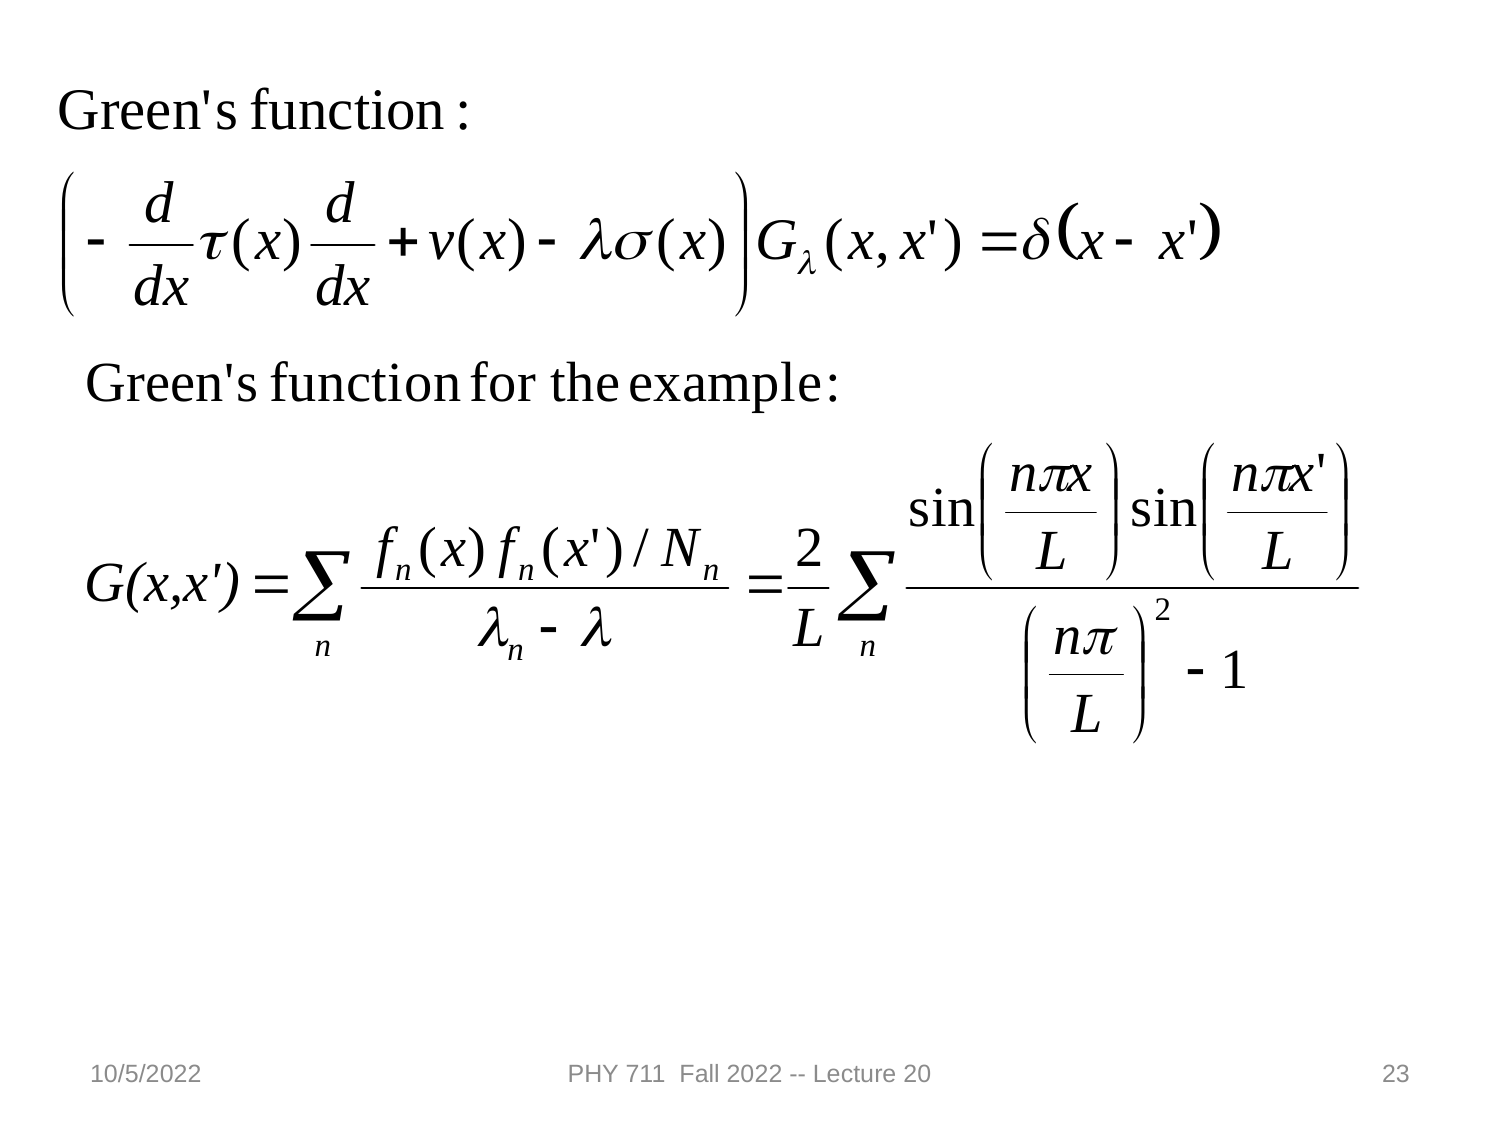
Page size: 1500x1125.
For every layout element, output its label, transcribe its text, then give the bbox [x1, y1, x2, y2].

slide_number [75, 1042, 425, 1103]
slide_number 23 [1074, 1042, 1425, 1103]
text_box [78, 349, 1372, 756]
footer PHY 711 Fall 2022 -- Lecture 20 [512, 1042, 988, 1103]
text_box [49, 74, 1222, 331]
